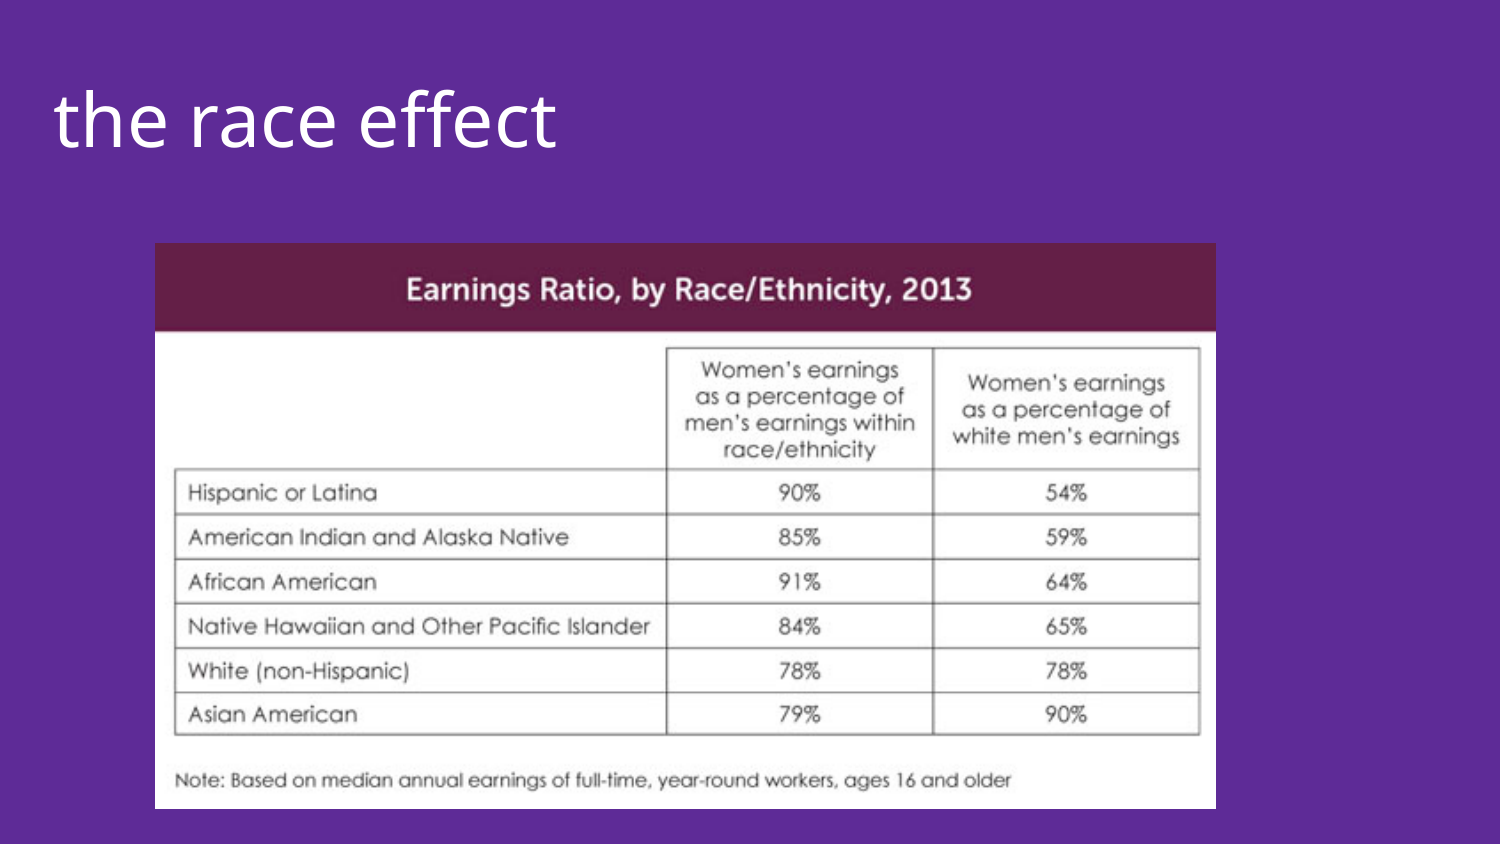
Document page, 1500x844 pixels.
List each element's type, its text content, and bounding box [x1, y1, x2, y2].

picture [155, 243, 1216, 809]
text_box the race effect [38, 57, 1098, 220]
